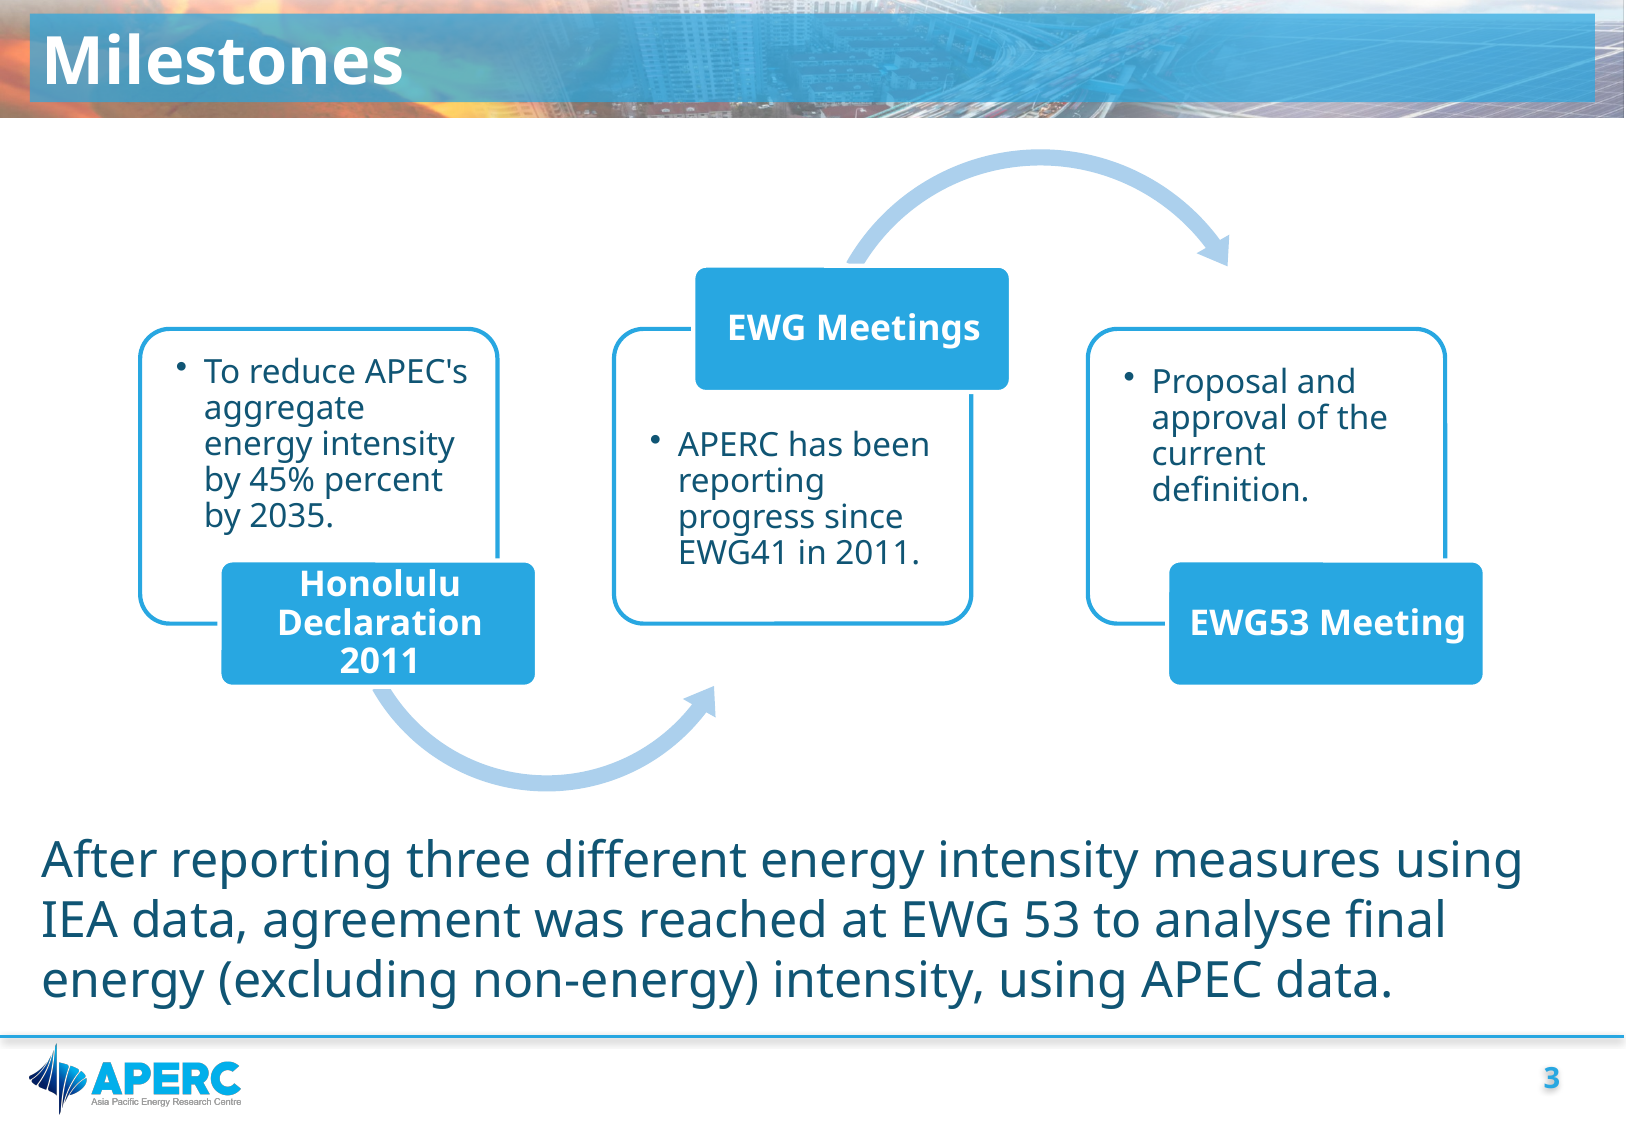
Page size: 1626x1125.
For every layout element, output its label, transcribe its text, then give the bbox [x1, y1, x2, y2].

list After reporting three different energy intensity measures using IEA data, agreement was reached at EWG 53 to analyse final energy (excluding non-energy) intensity, using APEC data. [29, 831, 1595, 1004]
picture [0, 0, 1625, 118]
picture [29, 1043, 241, 1115]
title Milestones [29, 13, 1595, 103]
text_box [43, 175, 1581, 778]
